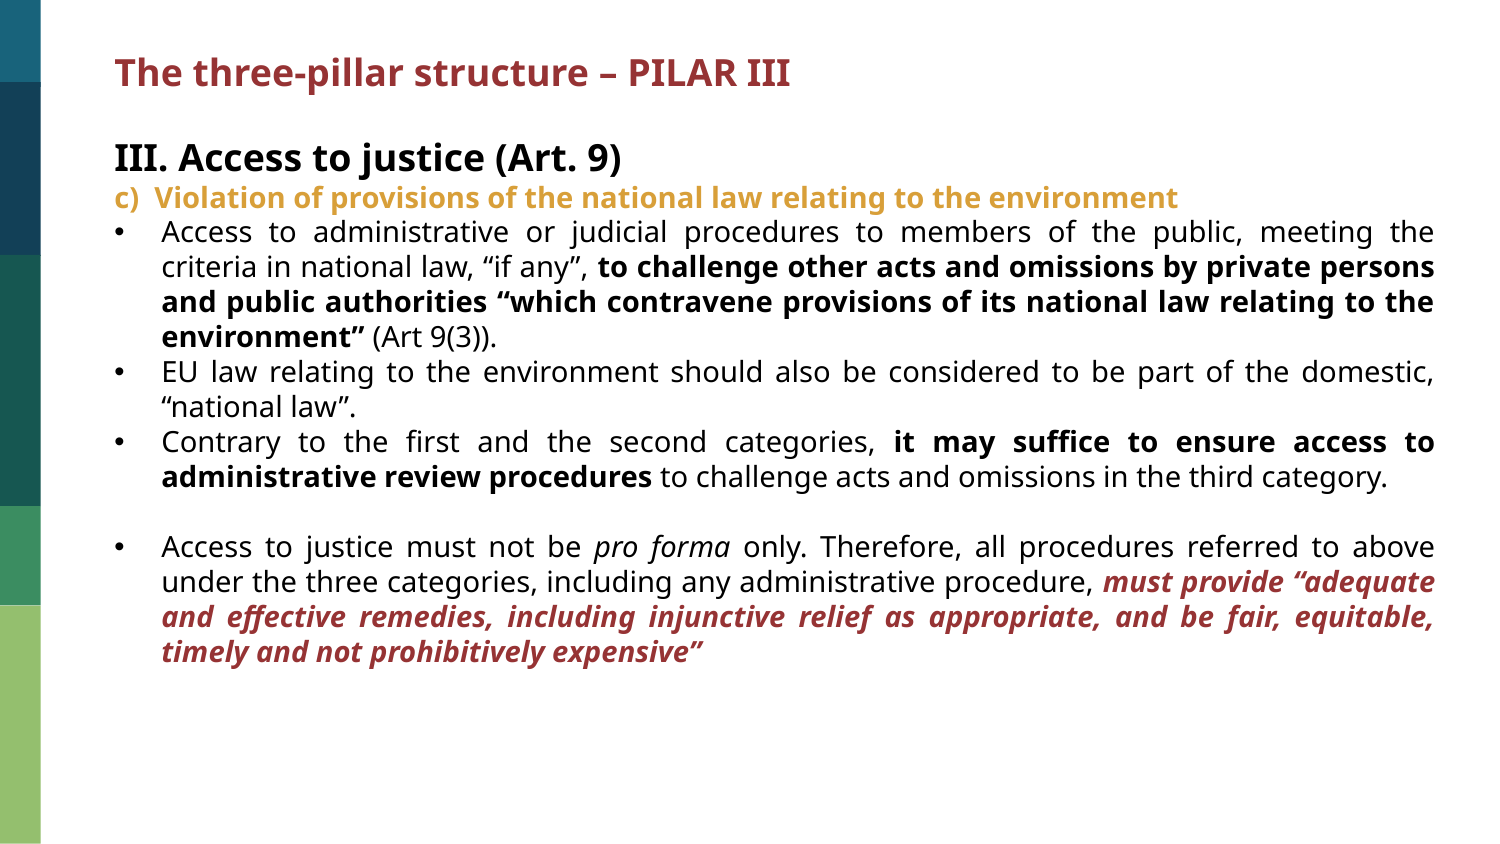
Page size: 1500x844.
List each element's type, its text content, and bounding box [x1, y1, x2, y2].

text_box The three-pillar structure – PILAR III III. Access to justice (Art. 9) c) Violation of provisions of the national law relating to the environment Access to administrative or judicial procedures to members of the public, meeting the criteria in national law, “if any”, to challenge other acts and omissions by private persons and public authorities “which contravene provisions of its national law relating to the environment” (Art 9(3)). EU law relating to the environment should also be considered to be part of the domestic, “national law”. Contrary to the first and the second categories, it may suffice to ensure access to administrative review procedures to challenge acts and omissions in the third category. Access to justice must not be pro forma only. Therefore, all procedures referred to above under the three categories, including any administrative procedure, must provide “adequate and effective remedies, including injunctive relief as appropriate, and be fair, equitable, timely and not prohibitively expensive” [99, 33, 1451, 101]
text_box [99, 101, 1469, 844]
